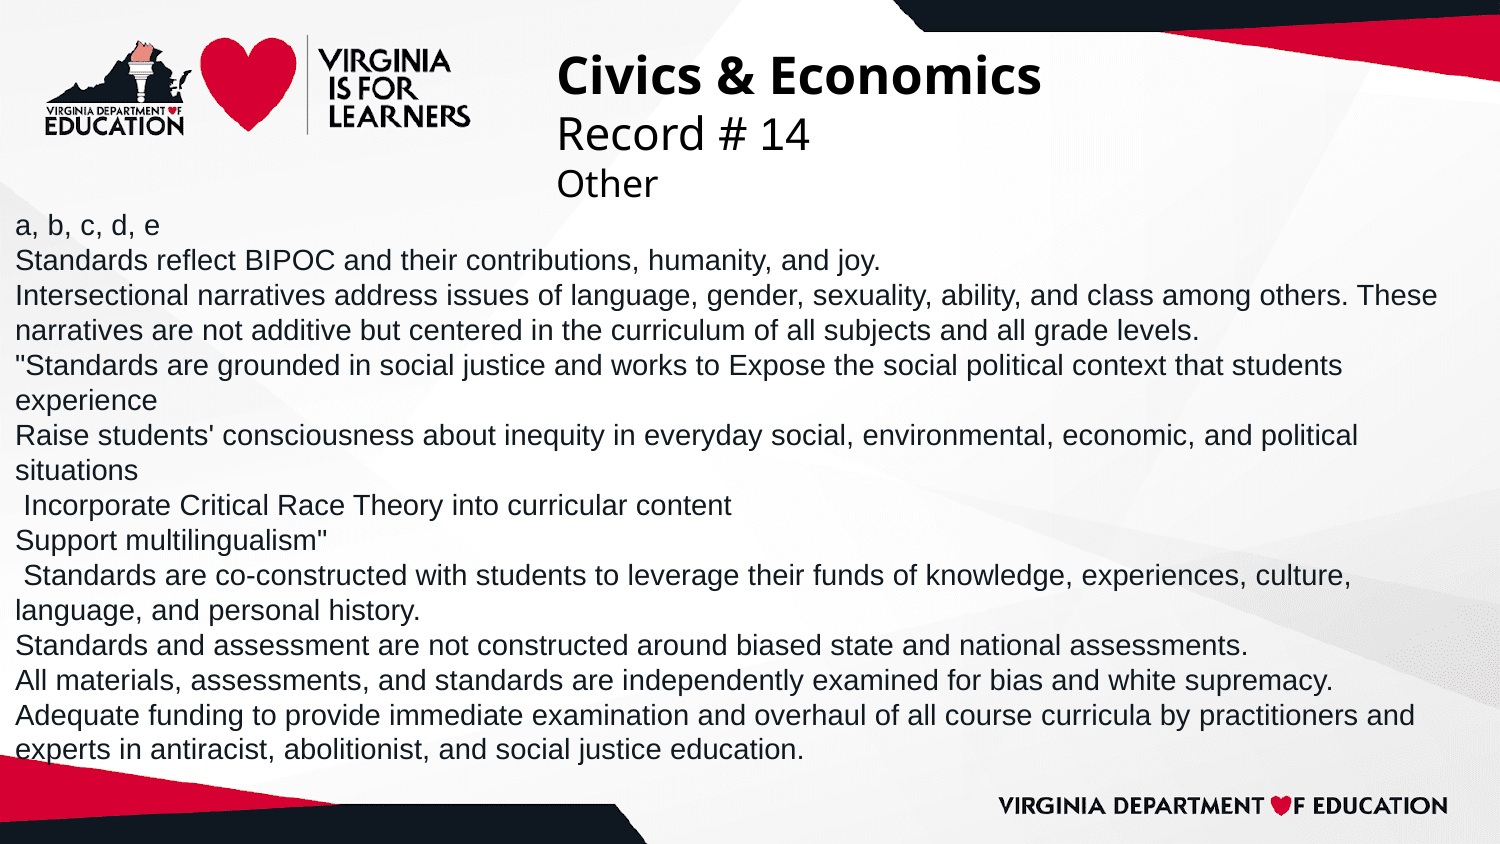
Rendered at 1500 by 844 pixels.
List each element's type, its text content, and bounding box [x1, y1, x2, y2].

title Civics & Economics Record # 14 Other [540, 55, 1488, 191]
picture [0, 782, 1500, 844]
picture [0, 0, 1500, 191]
subtitle a, b, c, d, e Standards reflect BIPOC and their contributions, humanity, and joy. Intersectional narratives address issues of language, gender, sexuality, ability, and class among others. These narratives are not additive but centered in the curriculum of all subjects and all grade levels. "Standards are grounded in social justice and works to Expose the social political context that students experience Raise students' consciousness about inequity in everyday social, environmental, economic, and political situations Incorporate Critical Race Theory into curricular content Support multilingualism" Standards are co-constructed with students to leverage their funds of knowledge, experiences, culture, language, and personal history. Standards and assessment are not constructed around biased state and national assessments. All materials, assessments, and standards are independently examined for bias and white supremacy. Adequate funding to provide immediate examination and overhaul of all course curricula by practitioners and experts in antiracist, abolitionist, and social justice education. [0, 191, 1500, 782]
